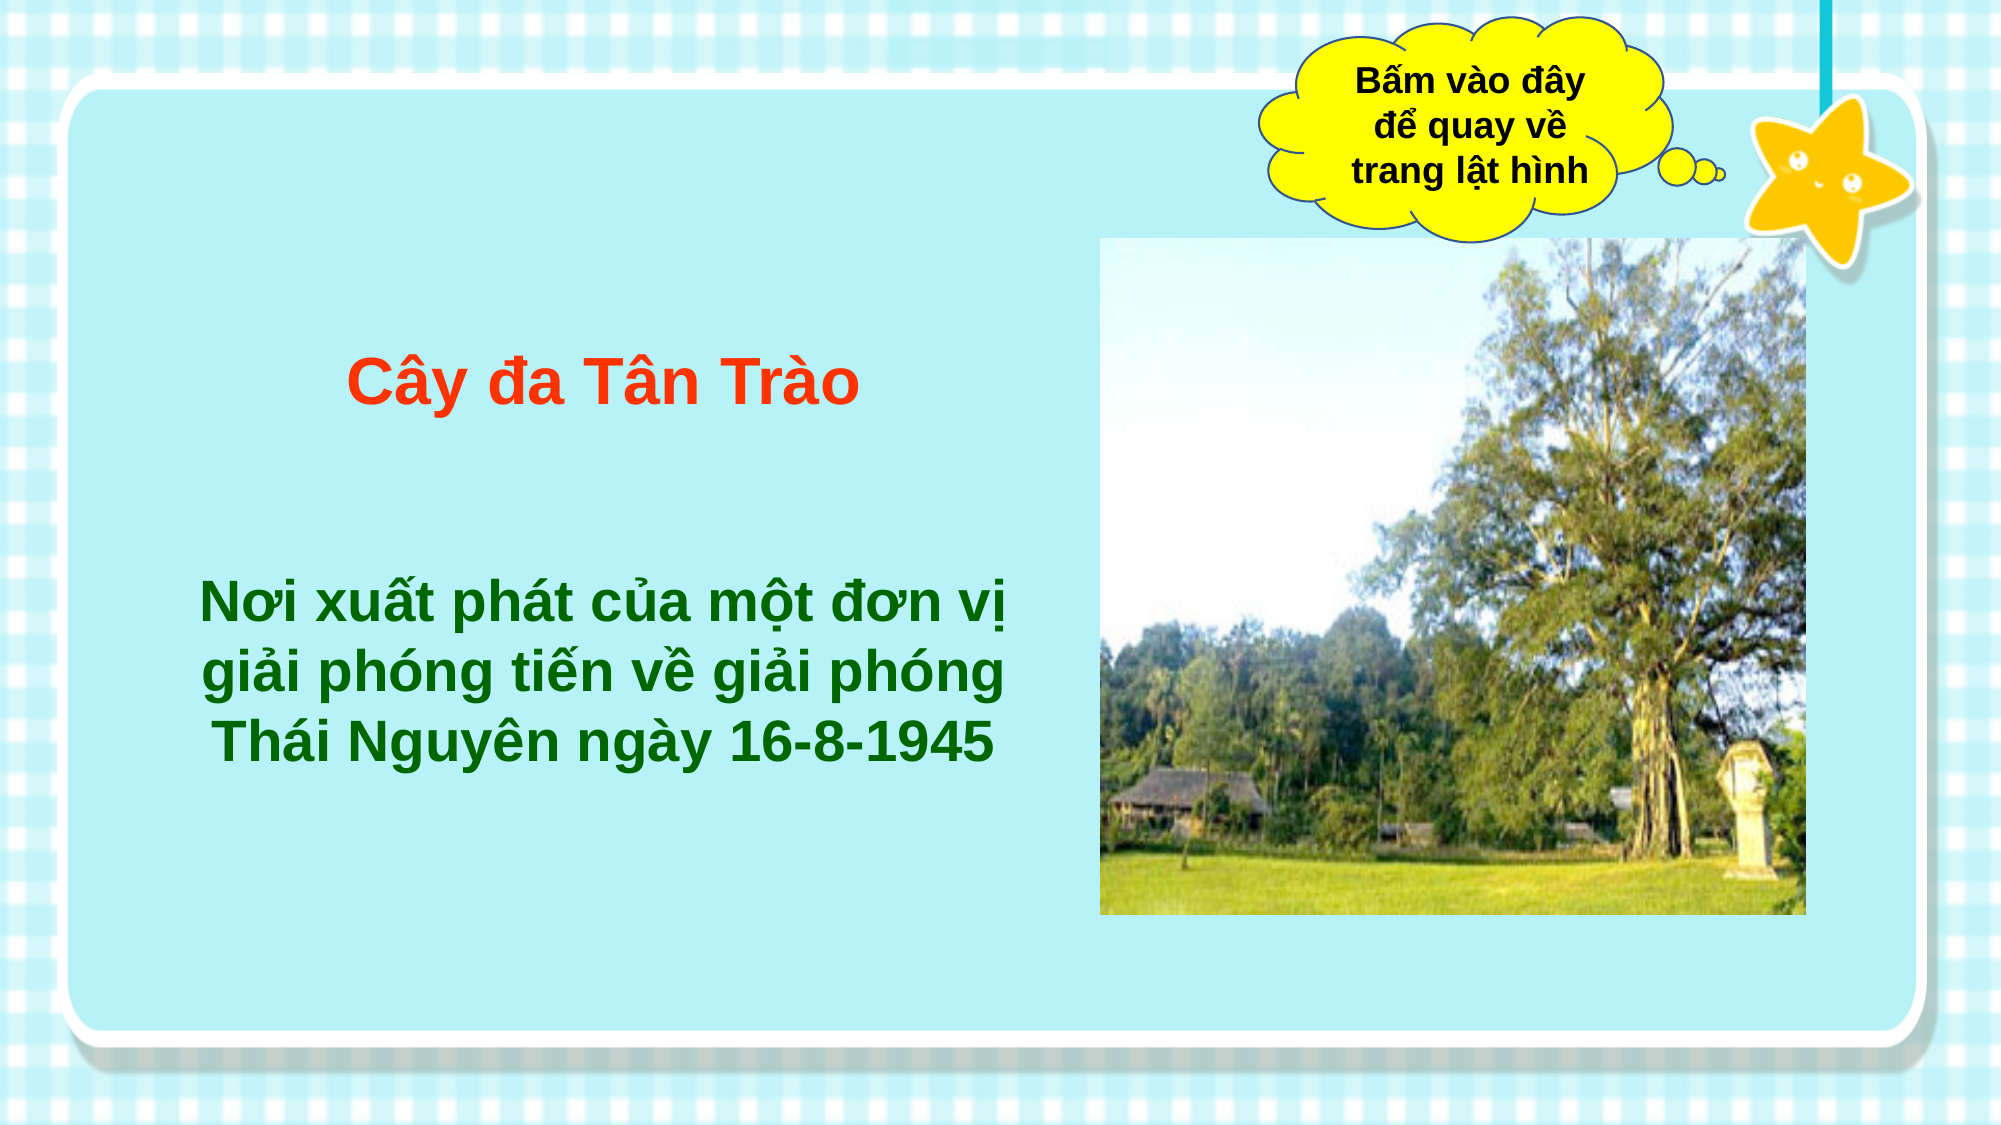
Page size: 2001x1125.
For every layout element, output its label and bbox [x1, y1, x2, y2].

picture [1100, 238, 1806, 915]
text_box [1259, 16, 1673, 242]
text_box [56, 0, 1940, 1077]
picture [0, 0, 2001, 1125]
